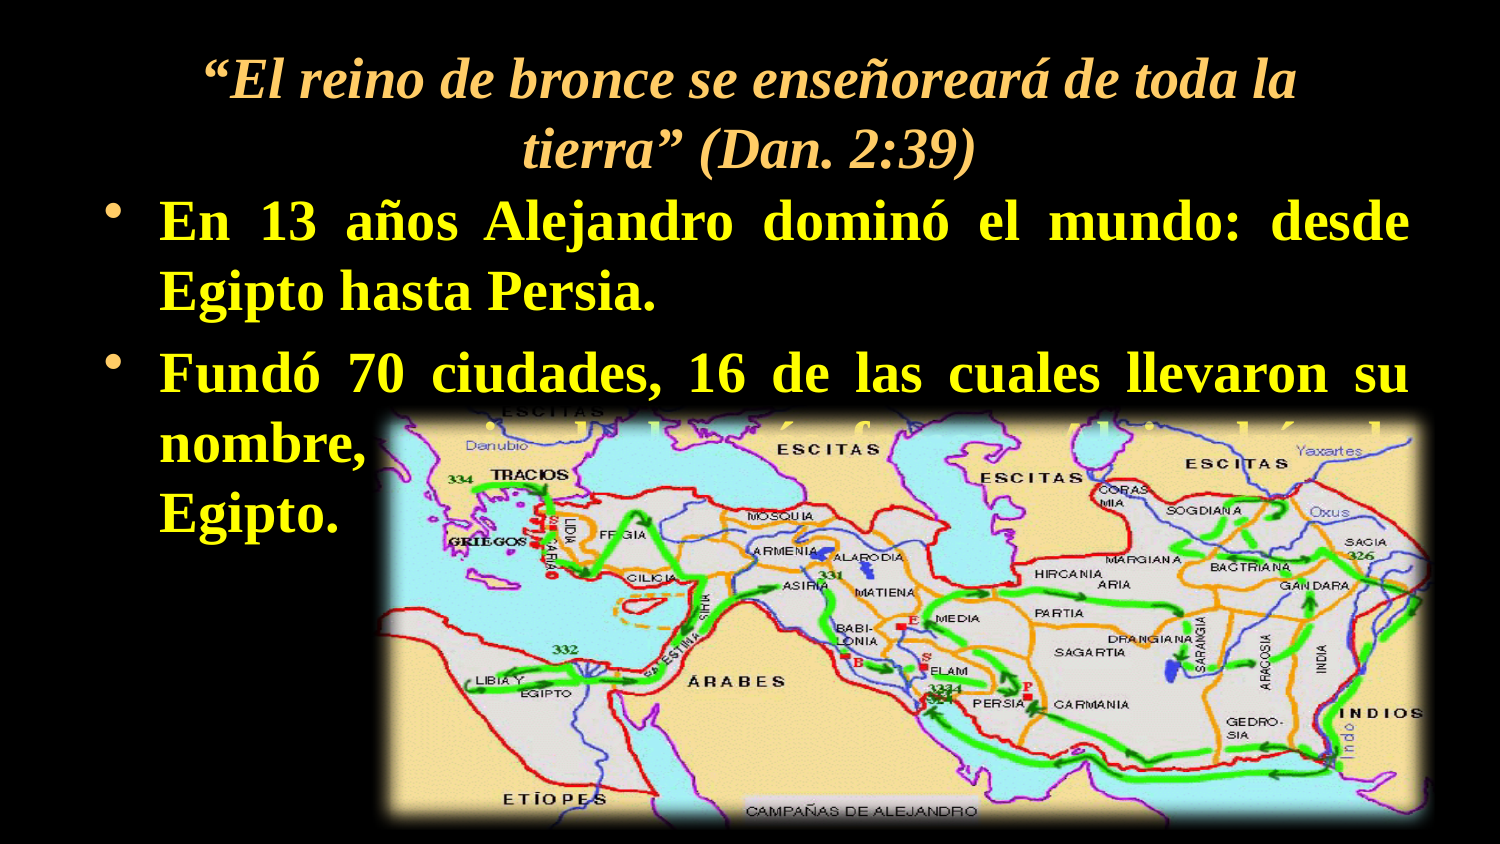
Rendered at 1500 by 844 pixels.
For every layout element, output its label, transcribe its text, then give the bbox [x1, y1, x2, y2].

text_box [371, 404, 1435, 830]
title “El reino de bronce se enseñoreará de toda la tierra” (Dan. 2:39) [112, 46, 1388, 174]
list En 13 años Alejandro dominó el mundo: desde Egipto hasta Persia. Fundó 70 ciudades, 16 de las cuales llevaron su nombre, siendo la más famosa Alejandría de Egipto. [88, 174, 1426, 644]
